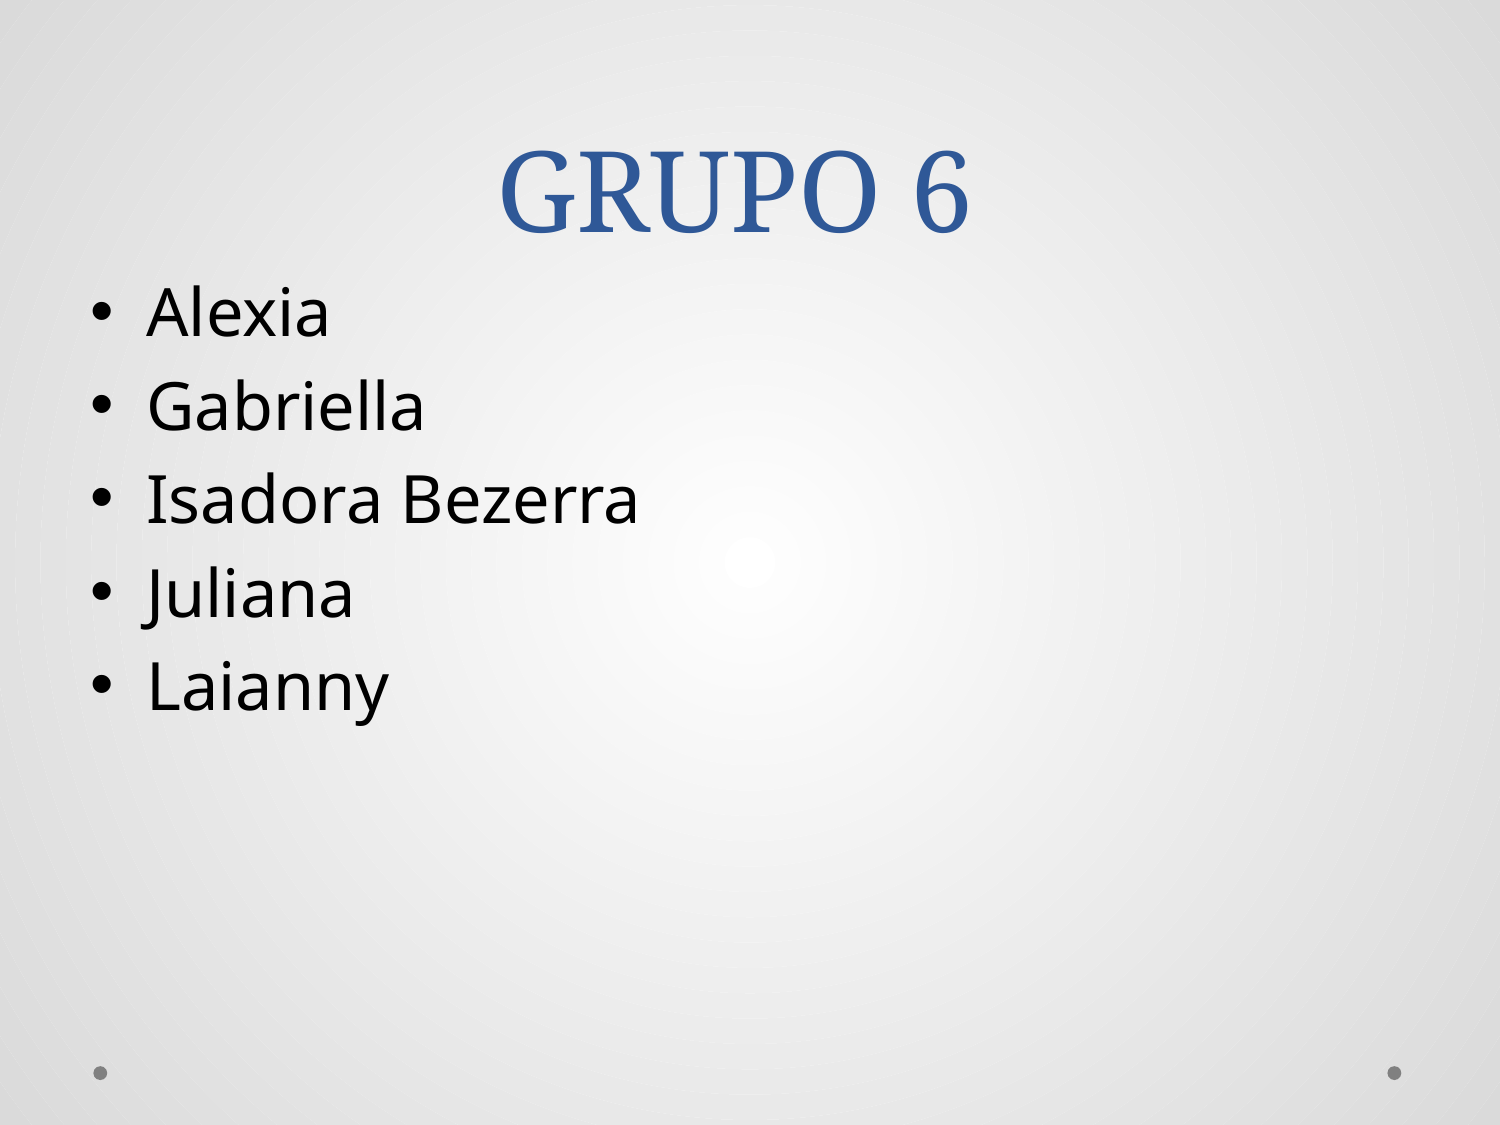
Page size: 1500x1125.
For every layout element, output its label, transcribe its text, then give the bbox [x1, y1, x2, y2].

title GRUPO 6 [75, 0, 1425, 262]
list Alexia Gabriella Isadora Bezerra Juliana Laianny [75, 262, 1425, 1005]
